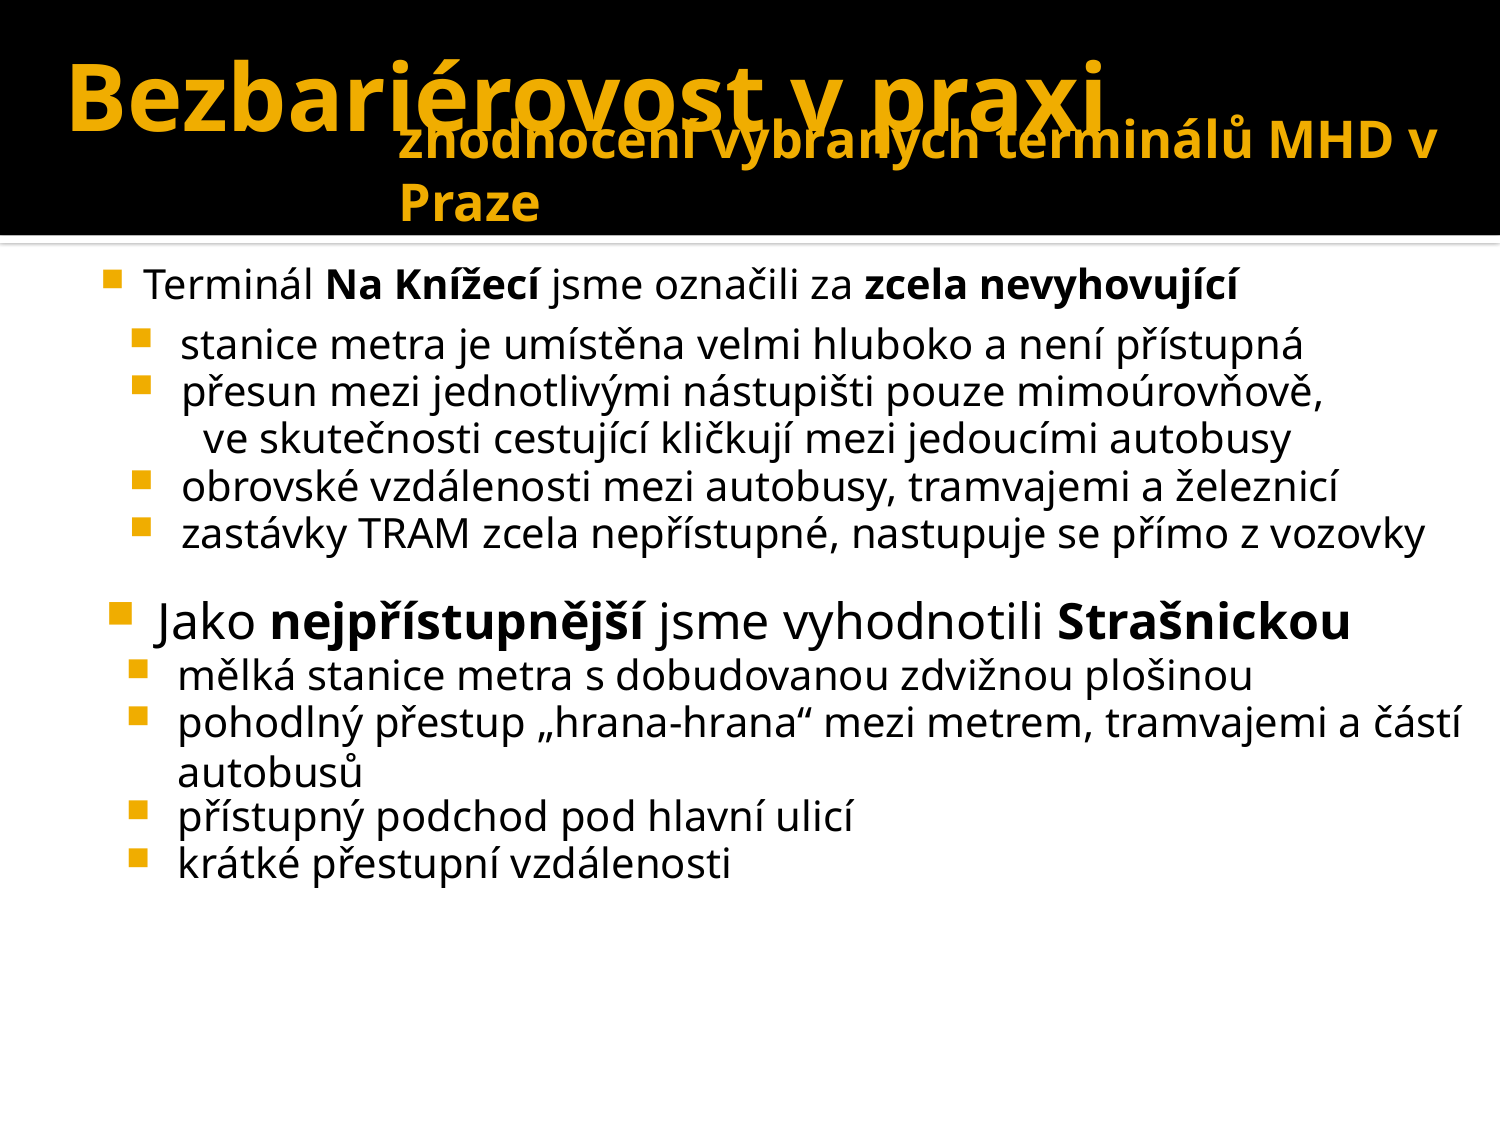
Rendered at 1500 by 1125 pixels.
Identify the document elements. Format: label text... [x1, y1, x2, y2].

text_box ve skutečnosti cestující kličkují mezi jedoucími autobusy [100, 397, 1451, 444]
text_box přesun mezi jednotlivými nástupišti pouze mimoúrovňově, [100, 349, 1451, 397]
text_box pohodlný přestup „hrana-hrana“ mezi metrem, tramvajemi a částí autobusů [96, 680, 1483, 775]
text_box zhodnocení vybraných terminálů MHD v Praze [383, 66, 1459, 272]
text_box Jako nejpřístupnější jsme vyhodnotili Strašnickou [76, 574, 1500, 681]
text_box krátké přestupní vzdálenosti [96, 822, 1483, 905]
text_box stanice metra je umístěna velmi hluboko a není přístupná [99, 302, 1450, 409]
text_box obrovské vzdálenosti mezi autobusy, tramvajemi a železnicí [100, 444, 1451, 491]
text_box přístupný podchod pod hlavní ulicí [96, 775, 1483, 822]
text_box mělká stanice metra s dobudovanou zdvižnou plošinou [96, 633, 1447, 680]
title Bezbariérovost v praxi [49, 0, 1400, 197]
list Terminál Na Knížecí jsme označili za zcela nevyhovující [75, 243, 1425, 350]
text_box zastávky TRAM zcela nepřístupné, nastupuje se přímo z vozovky [100, 491, 1451, 574]
